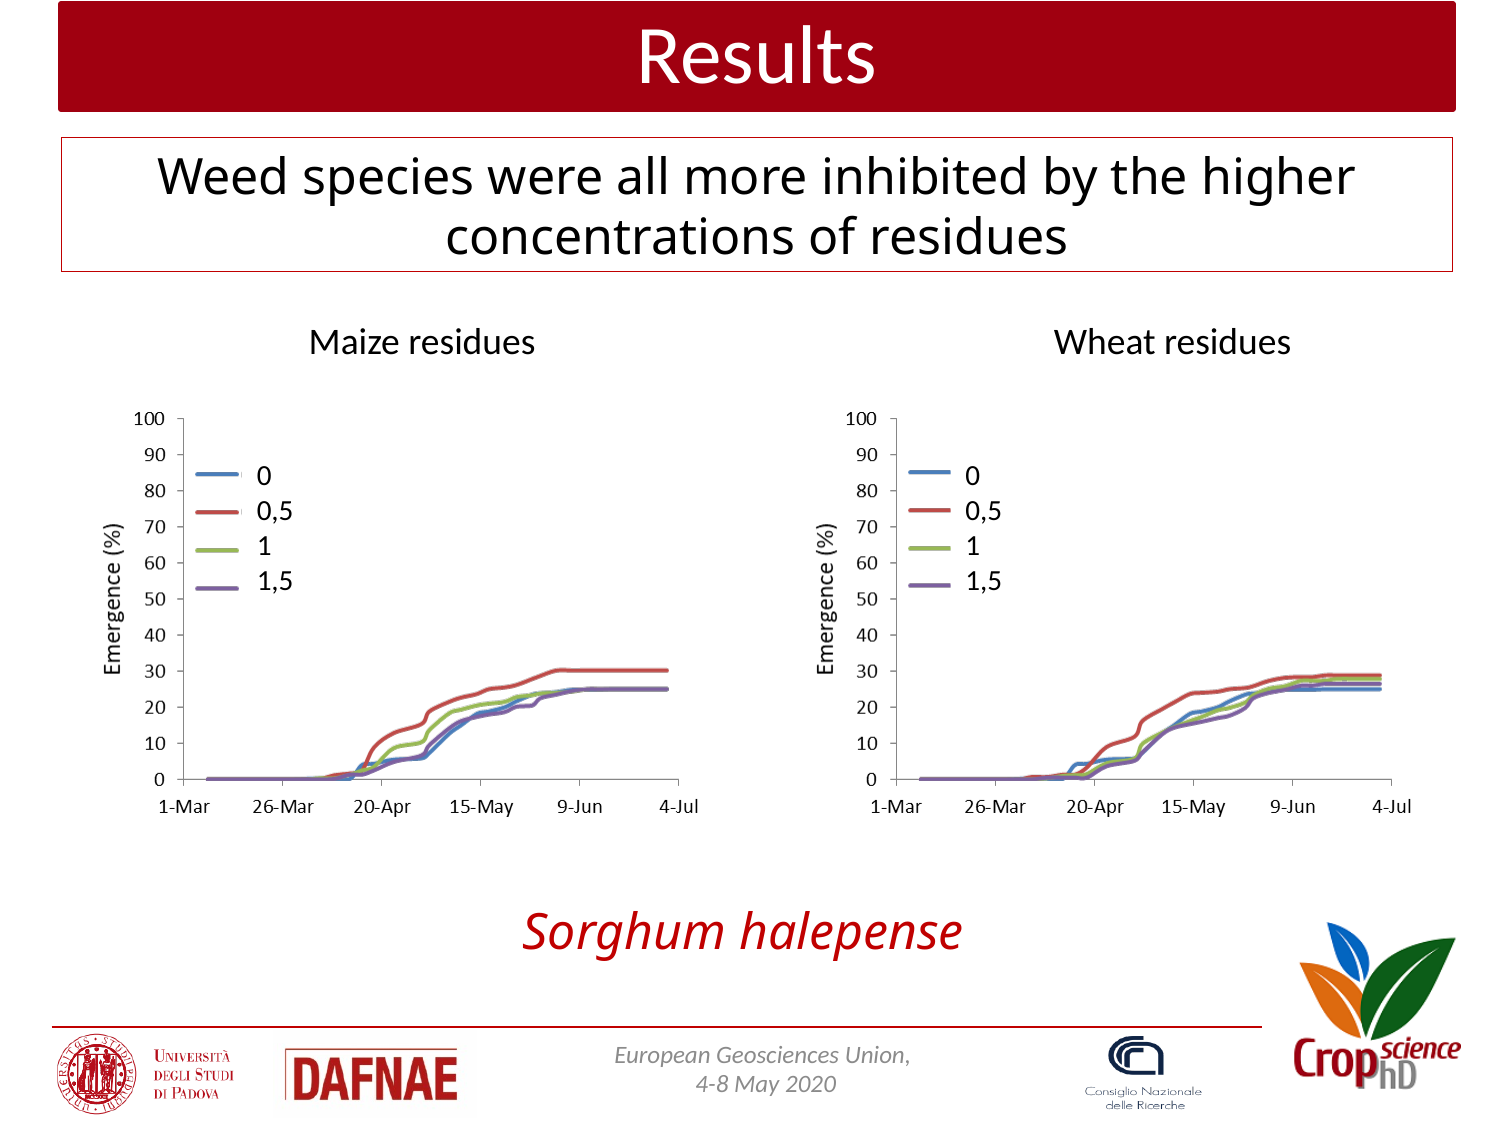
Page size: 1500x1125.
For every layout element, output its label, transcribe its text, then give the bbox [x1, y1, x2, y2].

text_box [1291, 922, 1461, 1091]
picture [272, 1029, 478, 1118]
text_box Results [61, 4, 1453, 109]
picture [1077, 1029, 1206, 1117]
text_box Sorghum halepense [507, 891, 993, 967]
footer European Geosciences Union, 4-8 May 2020 [525, 1053, 1001, 1113]
text_box Wheat residues [1039, 309, 1316, 370]
text_box Weed species were all more inhibited by the higher concentrations of residues [61, 137, 1453, 272]
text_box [74, 396, 1426, 831]
text_box Maize residues [293, 309, 560, 370]
picture [51, 1031, 237, 1115]
